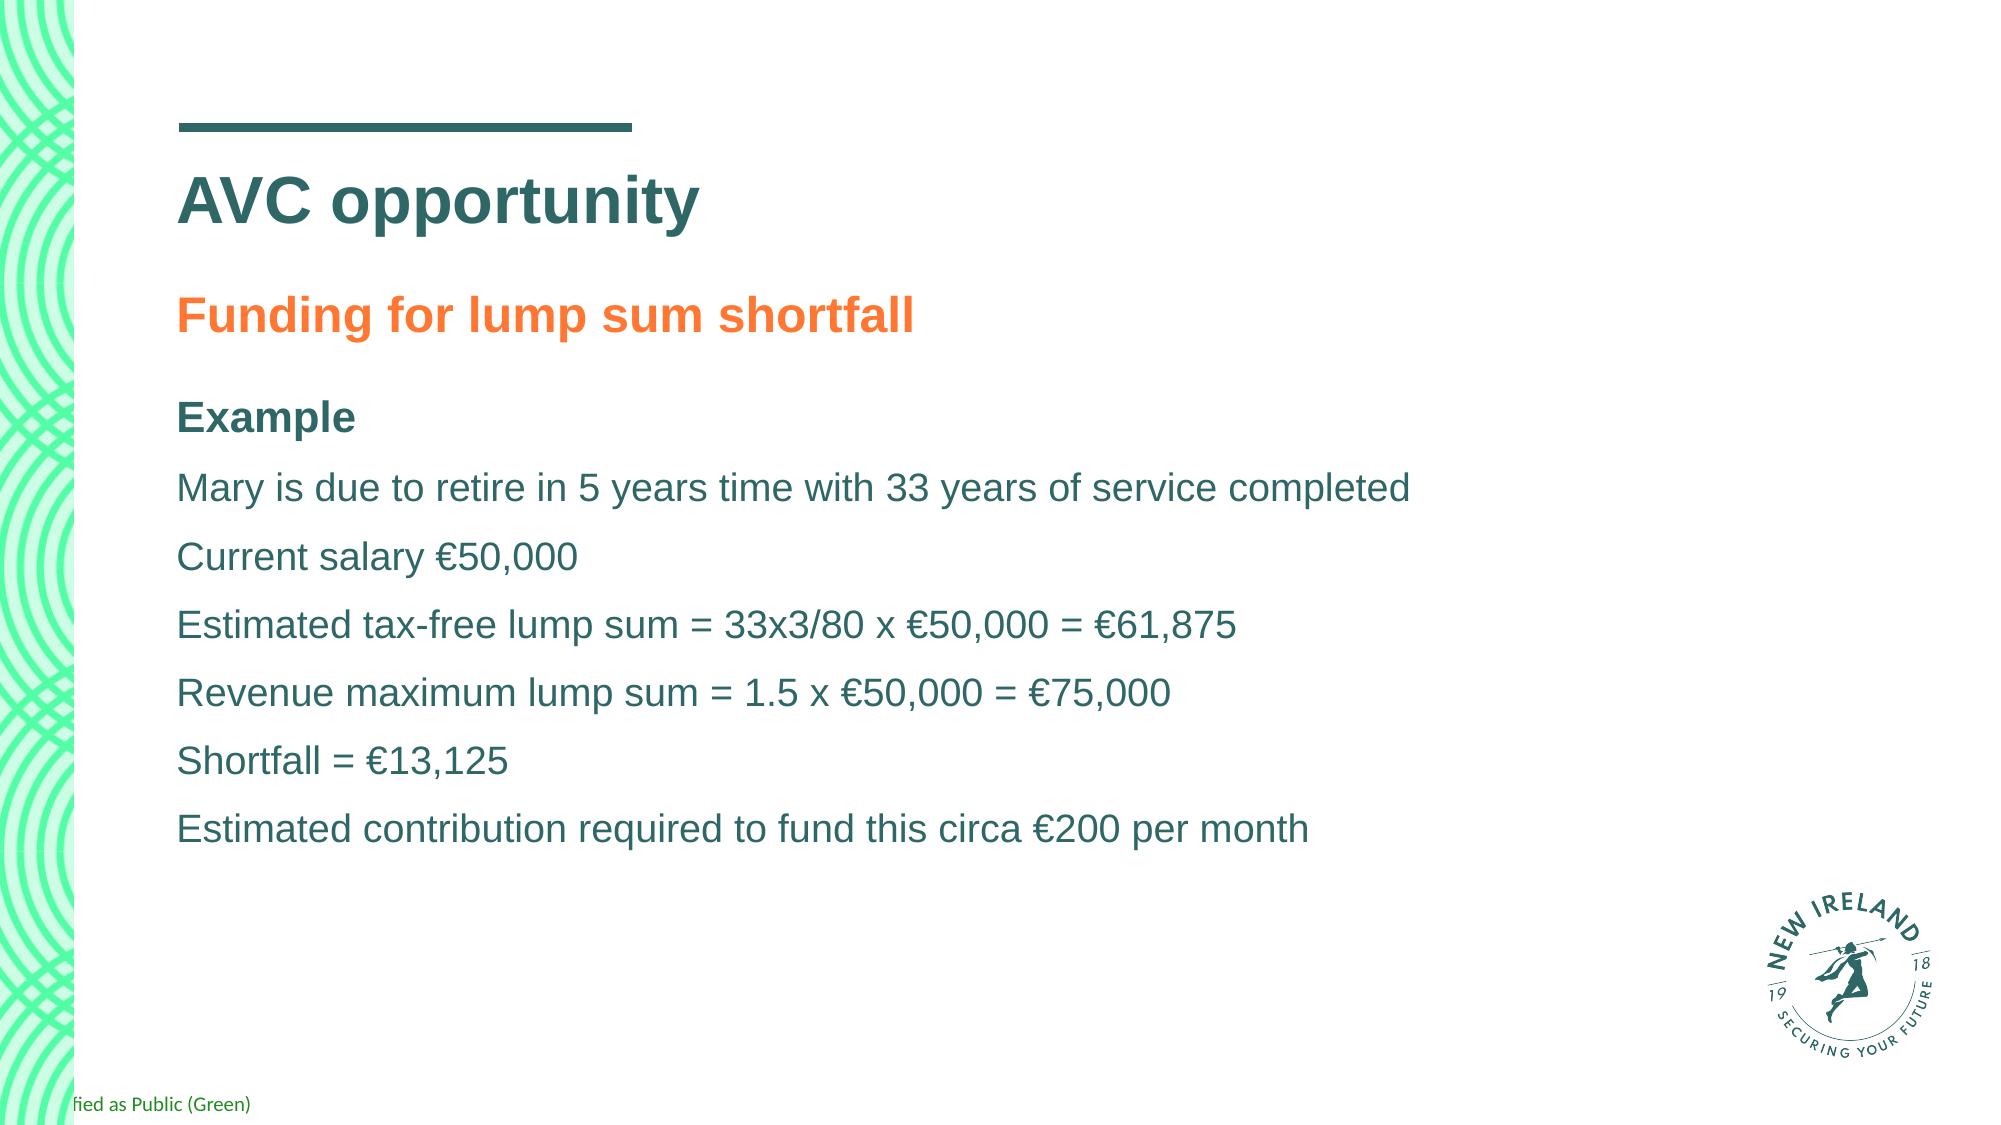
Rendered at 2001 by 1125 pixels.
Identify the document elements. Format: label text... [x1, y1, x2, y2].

title AVC opportunity [161, 158, 1887, 276]
picture [1767, 892, 1932, 1058]
picture [0, 0, 74, 1125]
list Funding for lump sum shortfall Example Mary is due to retire in 5 years time with 33 years of service completed Current salary €50,000 Estimated tax-free lump sum = 33x3/80 x €50,000 = €61,875 Revenue maximum lump sum = 1.5 x €50,000 = €75,000 Shortfall = €13,125 Estimated contribution required to fund this circa €200 per month [161, 276, 1771, 1038]
